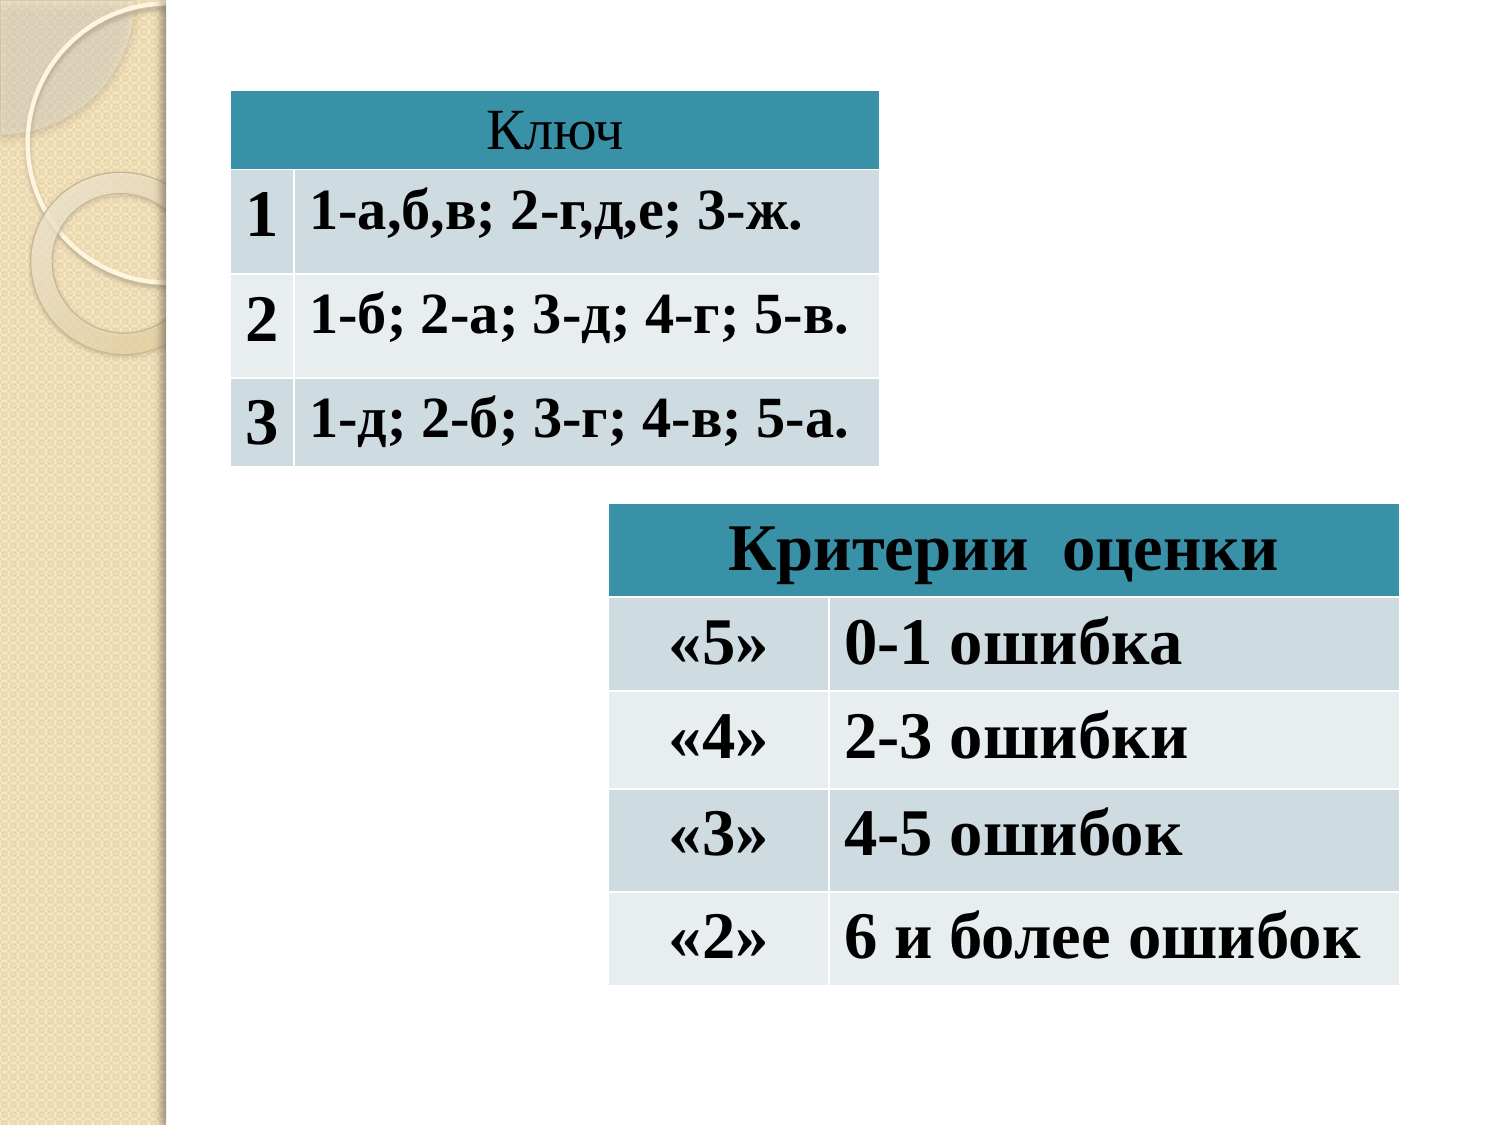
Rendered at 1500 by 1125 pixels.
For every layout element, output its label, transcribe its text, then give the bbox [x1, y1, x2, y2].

table_cell 1-д; 2-б; 3-г; 4-в; 5-а. [295, 379, 879, 466]
table_cell 1-б; 2-а; 3-д; 4-г; 5-в. [295, 275, 879, 377]
table_cell 1-а,б,в; 2-г,д,е; 3-ж. [295, 170, 879, 273]
table_cell 6 и более ошибок [830, 893, 1399, 985]
table_cell 4-5 ошибок [830, 790, 1399, 891]
table_cell 1 [231, 170, 293, 273]
table_cell 0-1 ошибка [830, 598, 1399, 690]
table_cell «4» [609, 692, 828, 788]
table_cell «2» [609, 893, 828, 985]
table_cell 2-3 ошибки [830, 692, 1399, 788]
table_cell 2 [231, 275, 293, 377]
table_header Критерии оценки [609, 504, 1399, 596]
table_cell «3» [609, 790, 828, 891]
table_cell «5» [609, 598, 828, 690]
table_cell 3 [231, 379, 293, 466]
table_header Ключ [231, 91, 879, 169]
